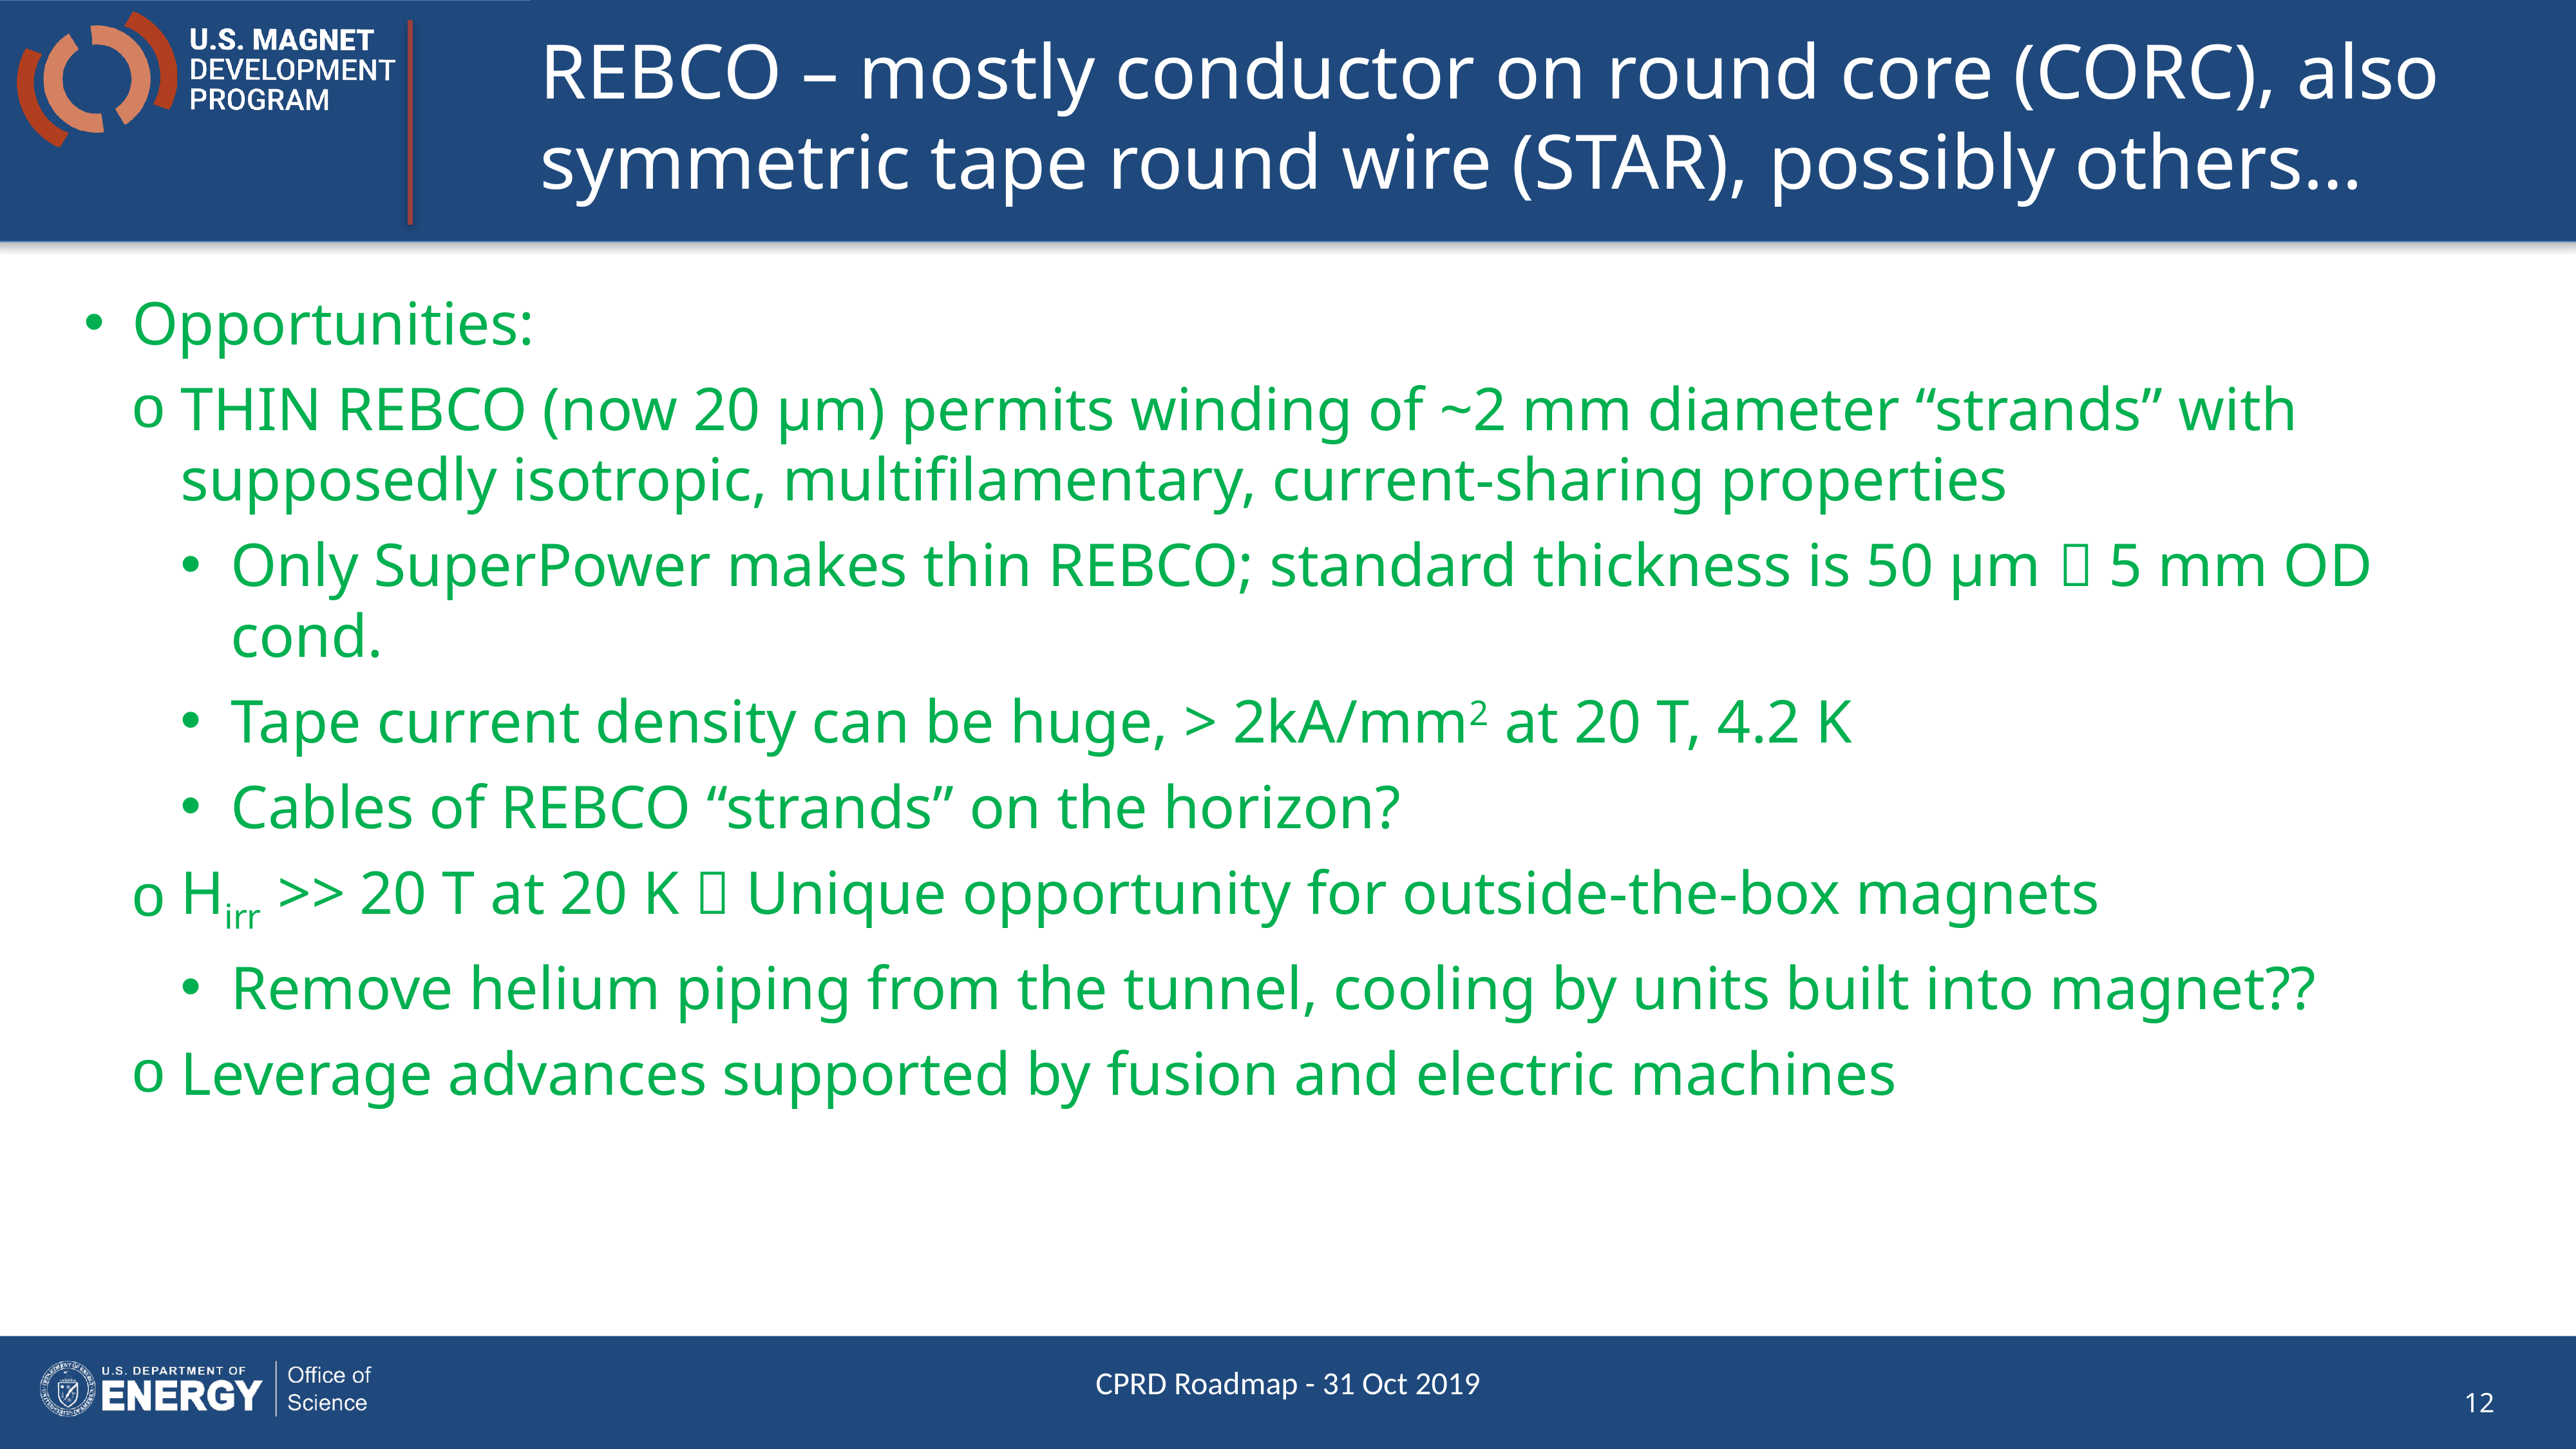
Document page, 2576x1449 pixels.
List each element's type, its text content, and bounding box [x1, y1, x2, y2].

footer CPRD Roadmap - 31 Oct 2019 [853, 1343, 1723, 1421]
title REBCO – mostly conductor on round core (CORC), also symmetric tape round wire (STAR), possibly others… [530, 0, 2576, 232]
slide_number 12 [2453, 1379, 2505, 1429]
list Opportunities: THIN REBCO (now 20 µm) permits winding of ~2 mm diameter “strands” with supposedly isotropic, multifilamentary, current-sharing properties Only SuperPower makes thin REBCO; standard thickness is 50 µm  5 mm OD cond. Tape current density can be huge, > 2kA/mm2 at 20 T, 4.2 K Cables of REBCO “strands” on the horizon? Hirr >> 20 T at 20 K  Unique opportunity for outside-the-box magnets Remove helium piping from the tunnel, cooling by units built into magnet?? Leverage advances supported by fusion and electric machines [73, 275, 2428, 1233]
picture [40, 1361, 372, 1417]
picture [17, 11, 395, 147]
